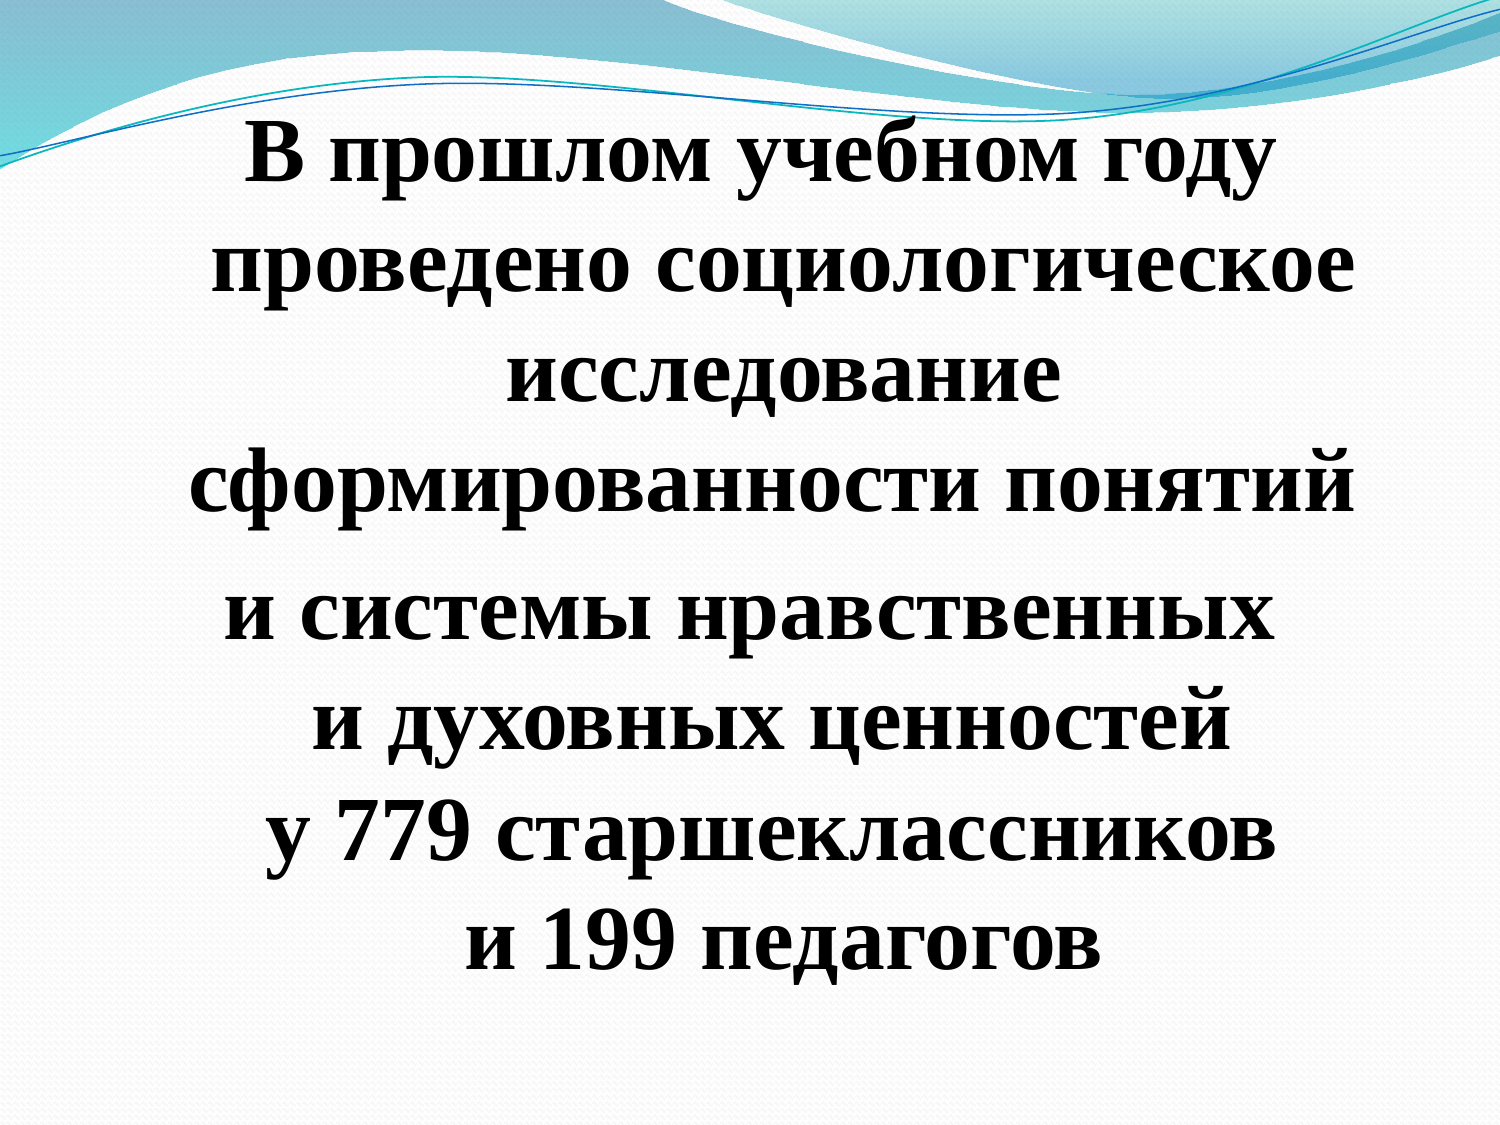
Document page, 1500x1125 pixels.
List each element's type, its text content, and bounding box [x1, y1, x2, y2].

list В прошлом учебном году проведено социологическое исследование сформированности понятий и системы нравственных и духовных ценностей у 779 старшеклассников и 199 педагогов [58, 82, 1465, 1062]
